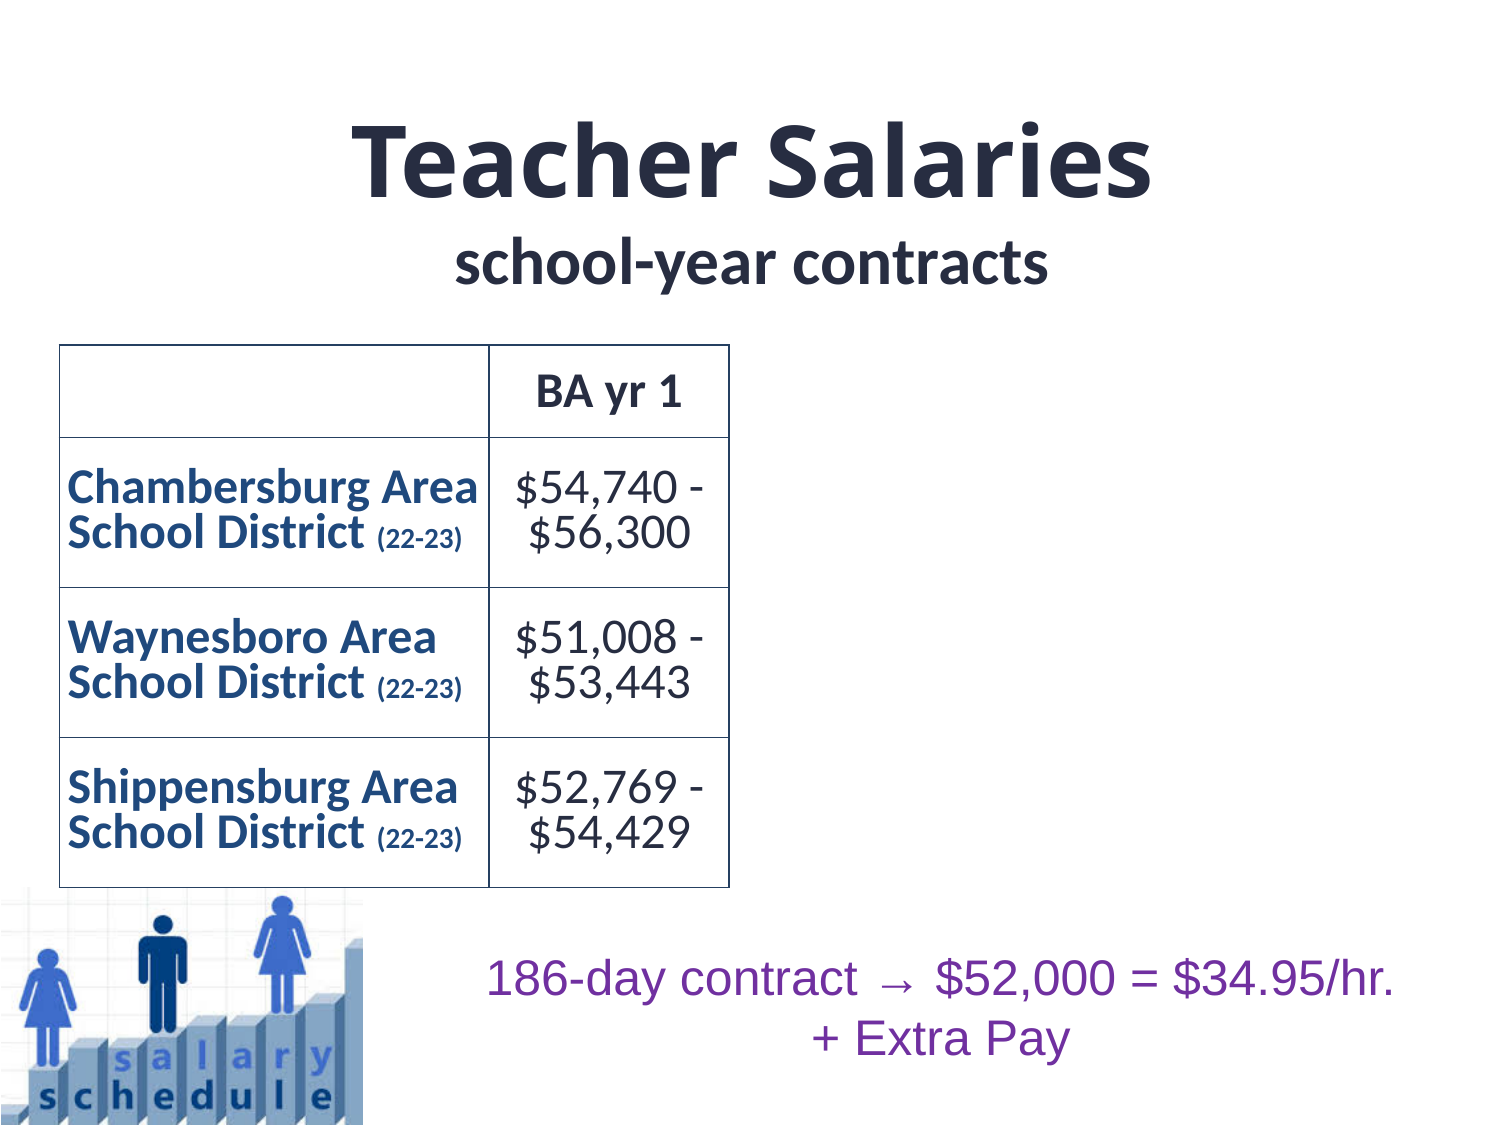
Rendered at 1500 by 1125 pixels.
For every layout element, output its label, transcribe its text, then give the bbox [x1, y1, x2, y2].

text_box 186-day contract → $52,000 = $34.95/hr. + Extra Pay [432, 938, 1449, 1073]
picture [1, 887, 363, 1125]
table_cell $54,740 -$56,300 [490, 438, 728, 587]
table_cell $51,008 - $53,443 [490, 588, 728, 737]
table_cell Shippensburg Area School District (22-23) [60, 738, 488, 887]
table_cell Waynesboro Area School District (22-23) [60, 588, 488, 737]
table_header [60, 346, 488, 437]
title Teacher Salaries school-year contracts [1, 73, 1500, 324]
table_header BA yr 1 [490, 346, 728, 437]
table_cell $52,769 -$54,429 [490, 738, 728, 887]
table_cell Chambersburg Area School District (22-23) [60, 438, 488, 587]
